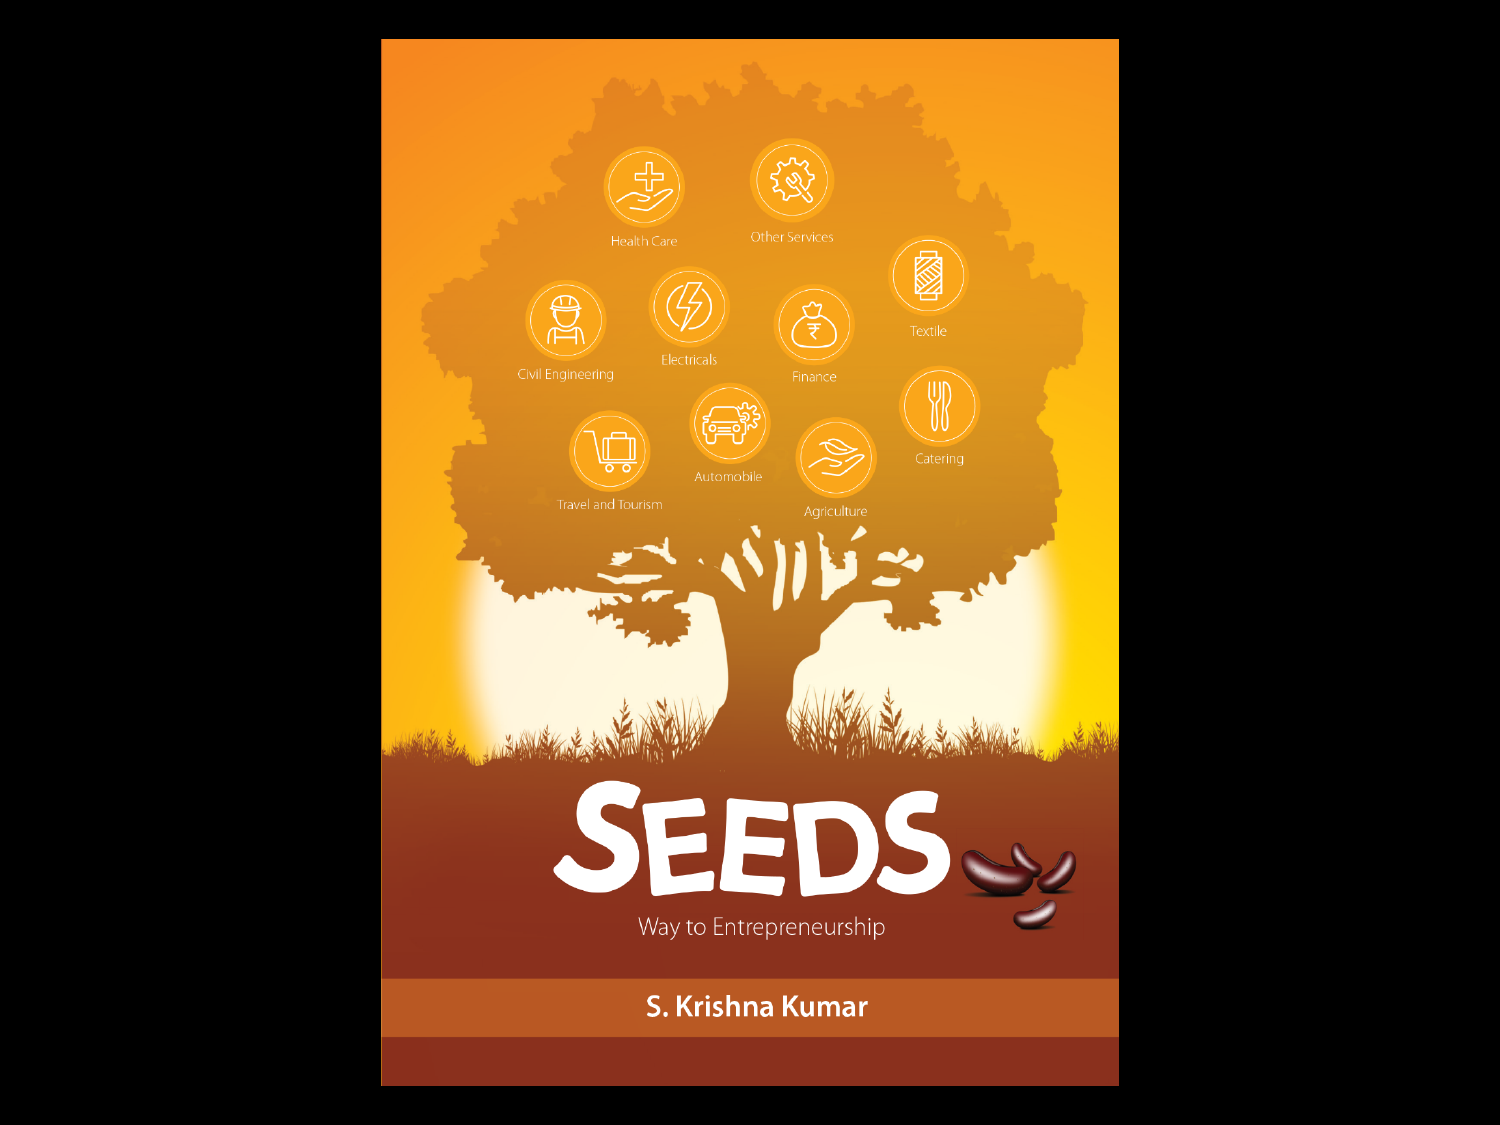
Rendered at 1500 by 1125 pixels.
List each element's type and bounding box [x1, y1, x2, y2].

picture [381, 39, 1119, 1086]
